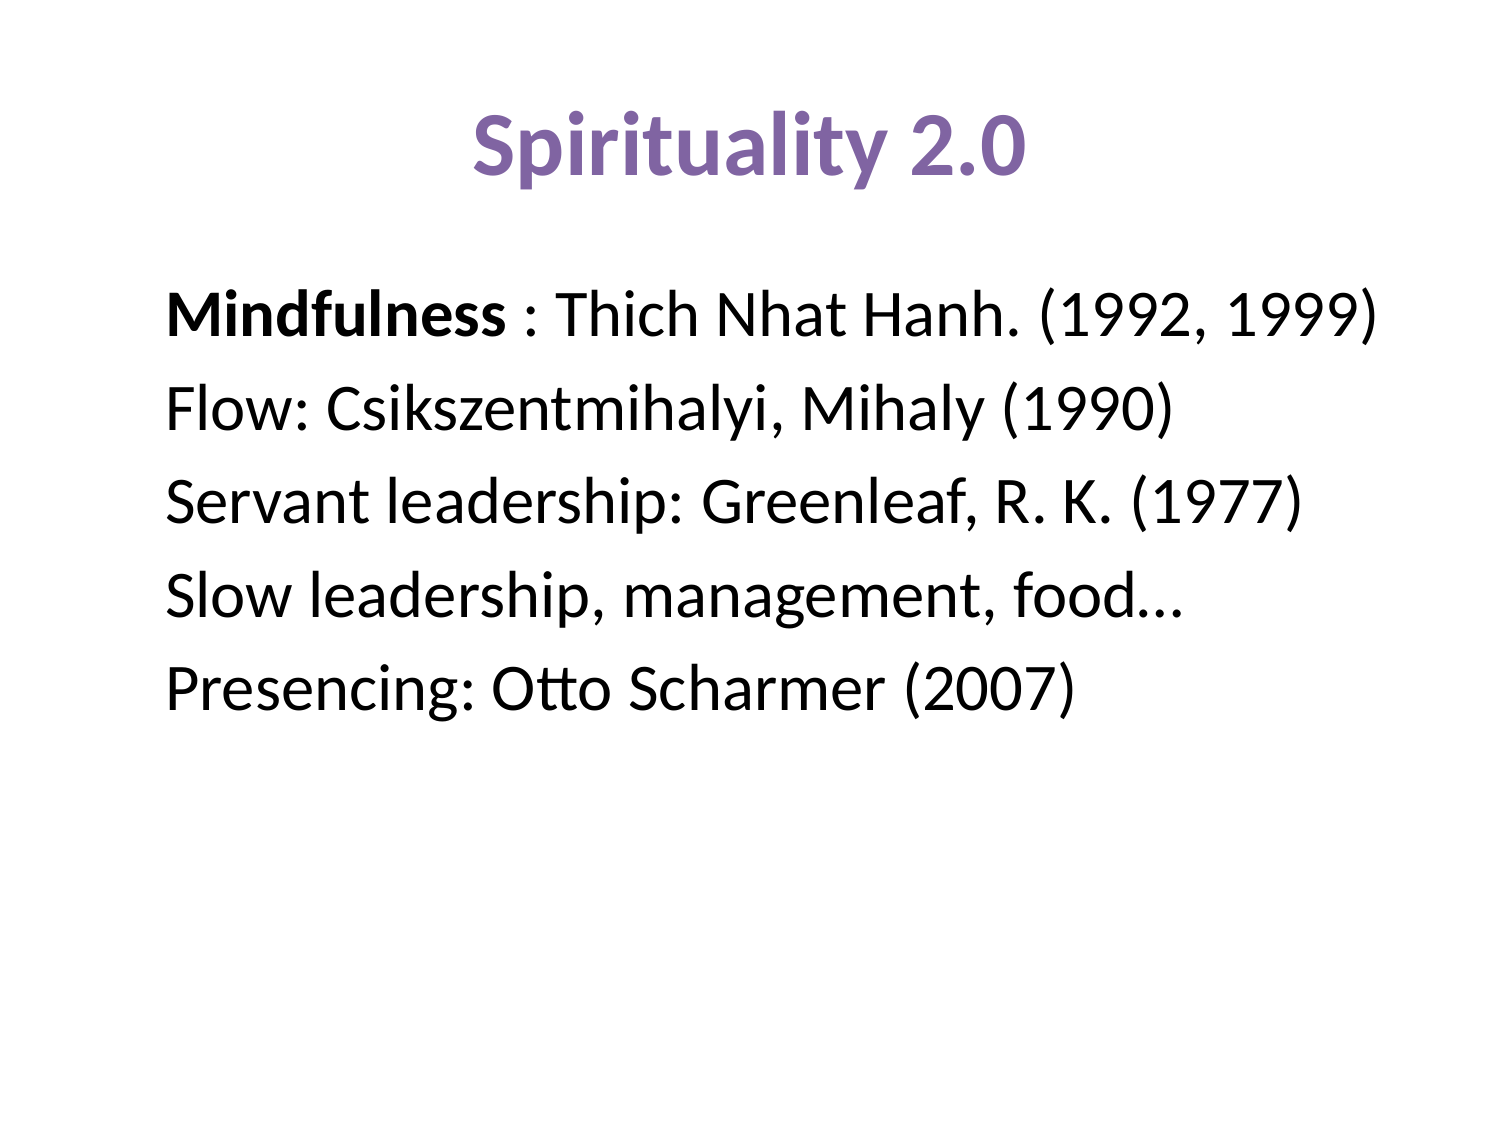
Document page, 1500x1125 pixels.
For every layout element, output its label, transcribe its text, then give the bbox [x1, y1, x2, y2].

list Mindfulness : Thich Nhat Hanh. (1992, 1999) Flow: Csikszentmihalyi, Mihaly (1990) Servant leadership: Greenleaf, R. K. (1977) Slow leadership, management, food… Presencing: Otto Scharmer (2007) [75, 262, 1425, 1005]
title Spirituality 2.0 [75, 45, 1425, 233]
